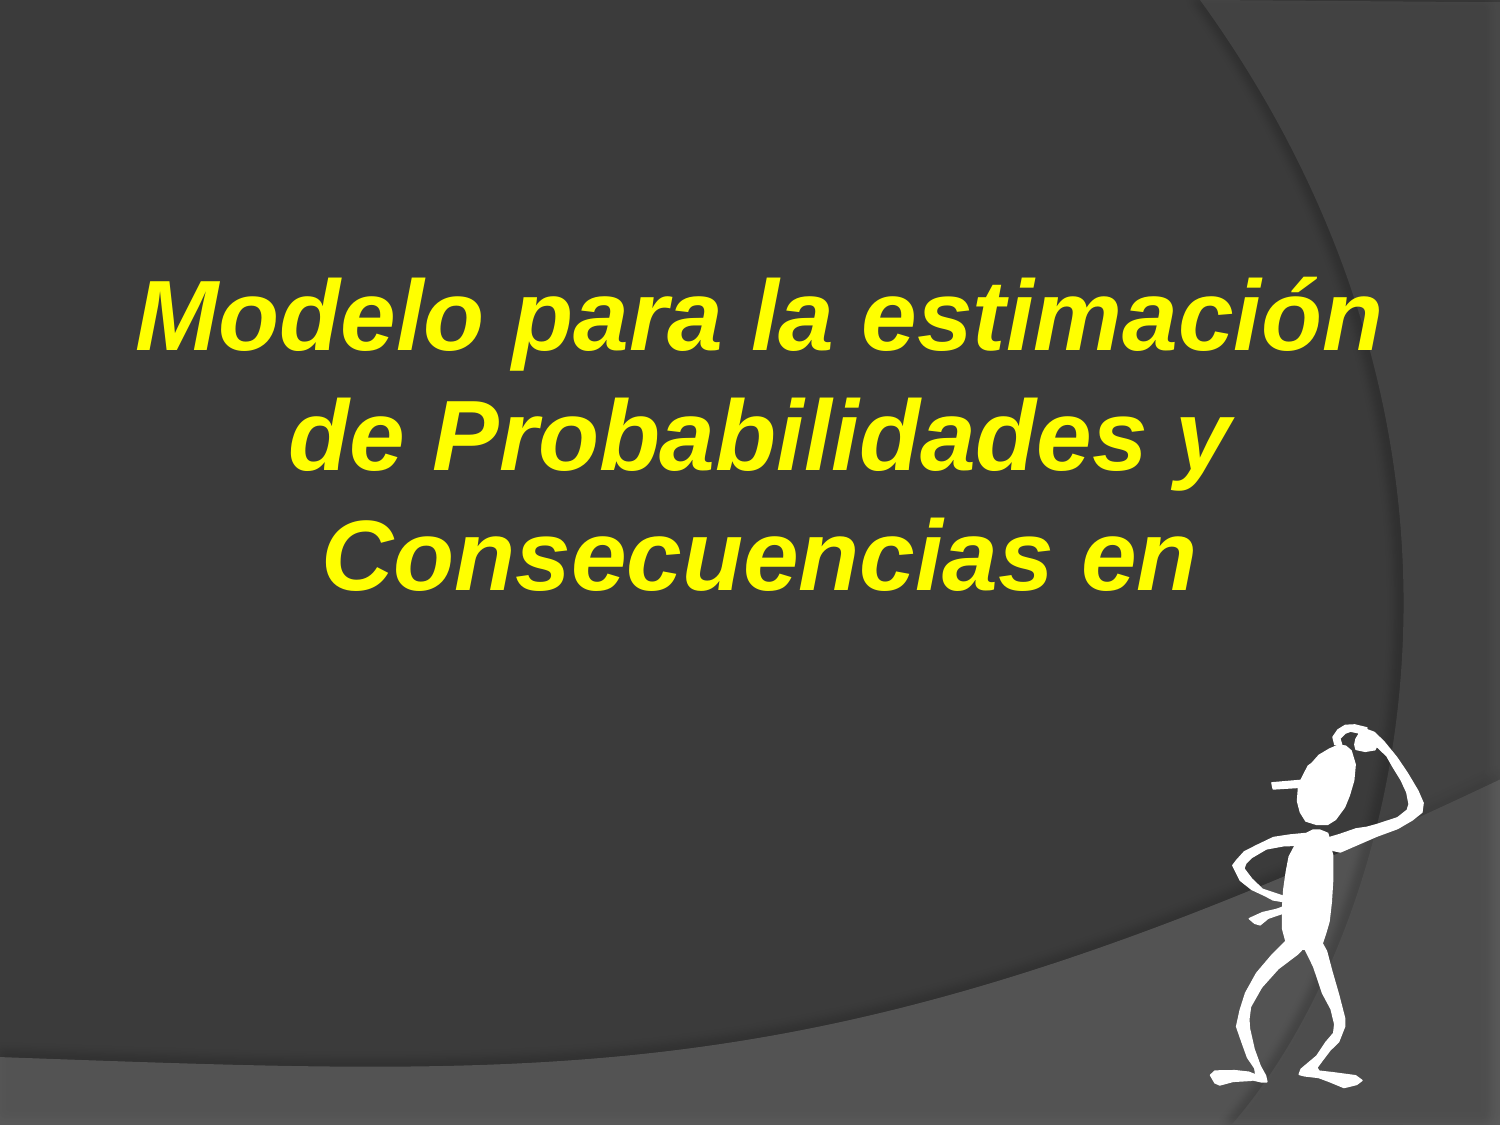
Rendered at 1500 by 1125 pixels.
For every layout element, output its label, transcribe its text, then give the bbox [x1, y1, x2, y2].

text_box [1210, 724, 1424, 1088]
text_box Modelo para la estimación de Probabilidades y Consecuencias en [85, 243, 1436, 619]
